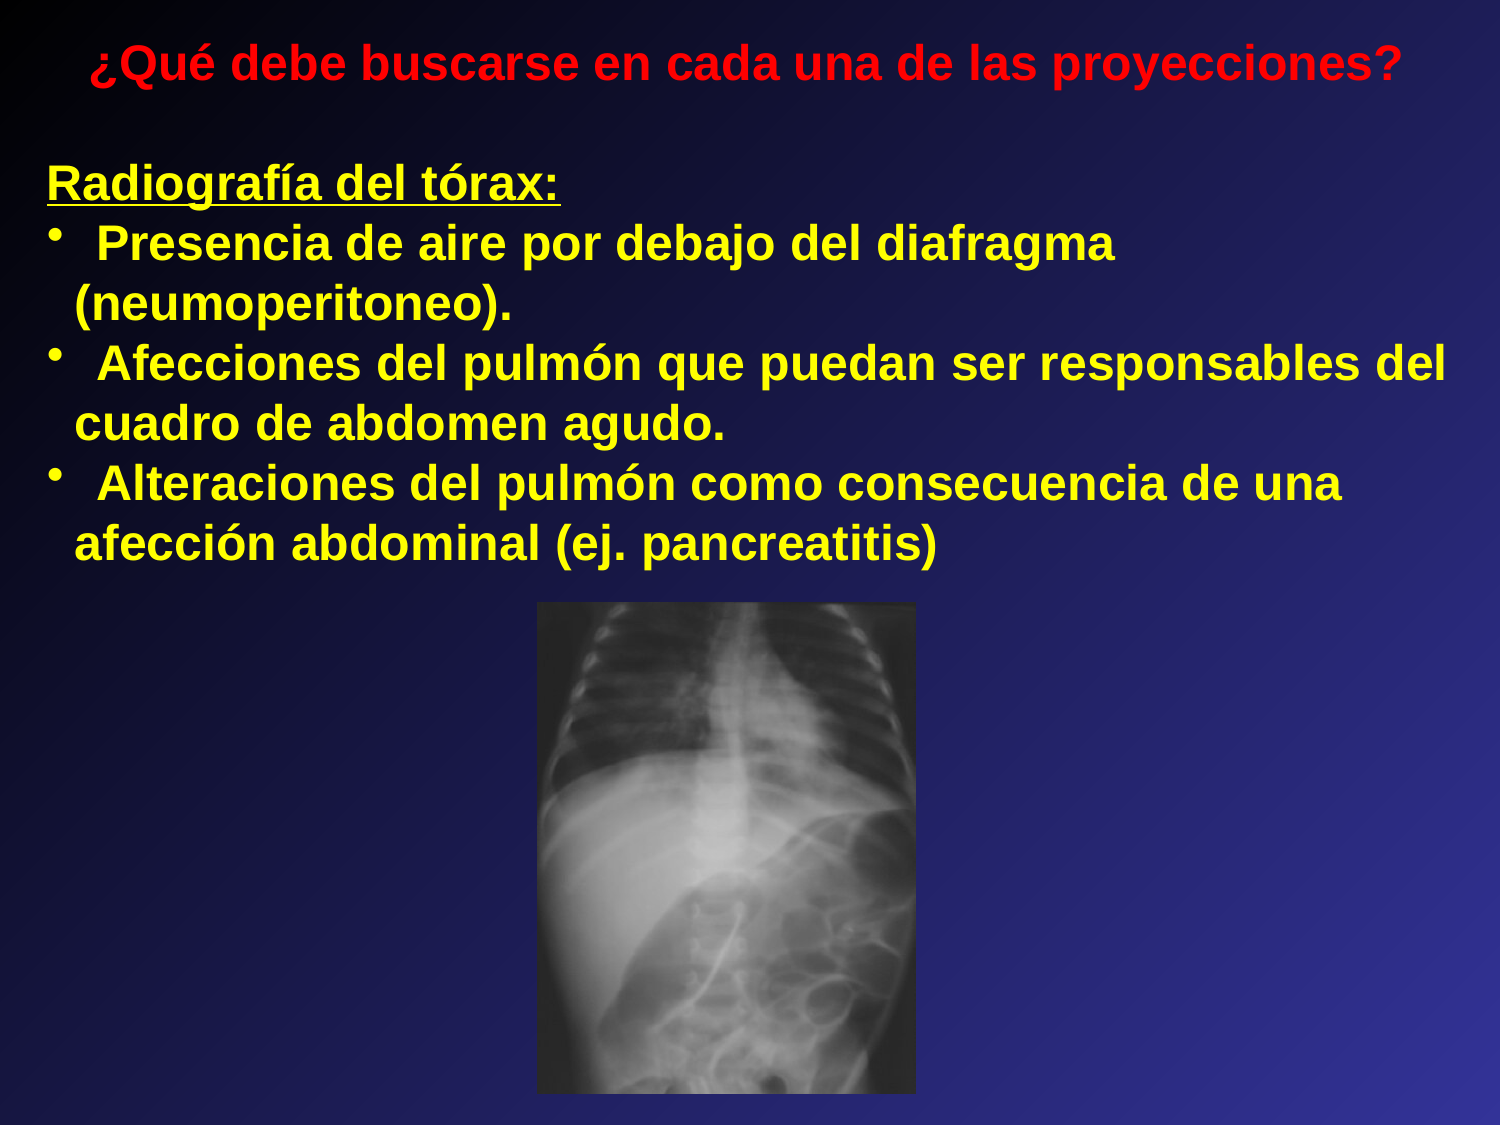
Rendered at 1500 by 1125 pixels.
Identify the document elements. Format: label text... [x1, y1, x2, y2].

picture [537, 602, 916, 1095]
text_box ¿Qué debe buscarse en cada una de las proyecciones? Radiografía del tórax: Presencia de aire por debajo del diafragma (neumoperitoneo). Afecciones del pulmón que puedan ser responsables del cuadro de abdomen agudo. Alteraciones del pulmón como consecuencia de una afección abdominal (ej. pancreatitis) [32, 23, 1478, 639]
